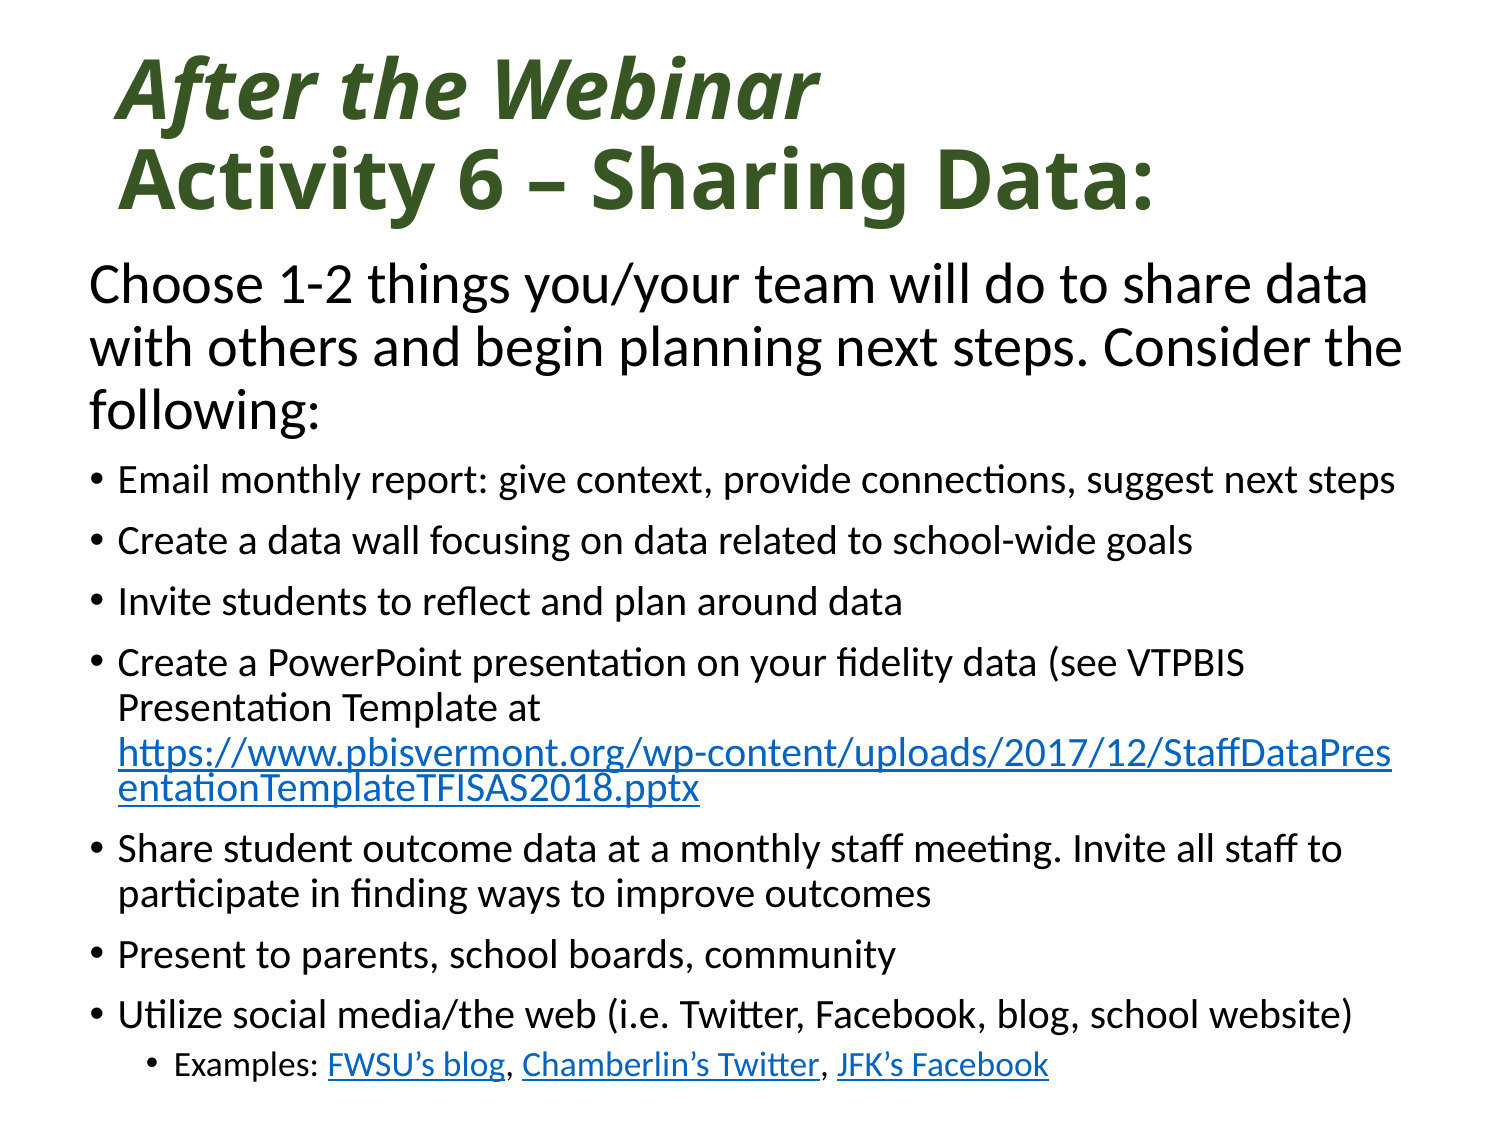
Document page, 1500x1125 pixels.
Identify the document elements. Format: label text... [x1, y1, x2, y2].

list Choose 1-2 things you/your team will do to share data with others and begin planning next steps. Consider the following: Email monthly report: give context, provide connections, suggest next steps Create a data wall focusing on data related to school-wide goals Invite students to reflect and plan around data Create a PowerPoint presentation on your fidelity data (see VTPBIS Presentation Template at https://www.pbisvermont.org/wp-content/uploads/2017/12/StaffDataPresentationTemplateTFISAS2018.pptx Share student outcome data at a monthly staff meeting. Invite all staff to participate in finding ways to improve outcomes Present to parents, school boards, community Utilize social media/the web (i.e. Twitter, Facebook, blog, school website) Examples: FWSU’s blog, Chamberlin’s Twitter, JFK’s Facebook [74, 246, 1426, 960]
title After the Webinar Activity 6 – Sharing Data: [103, 28, 1397, 246]
